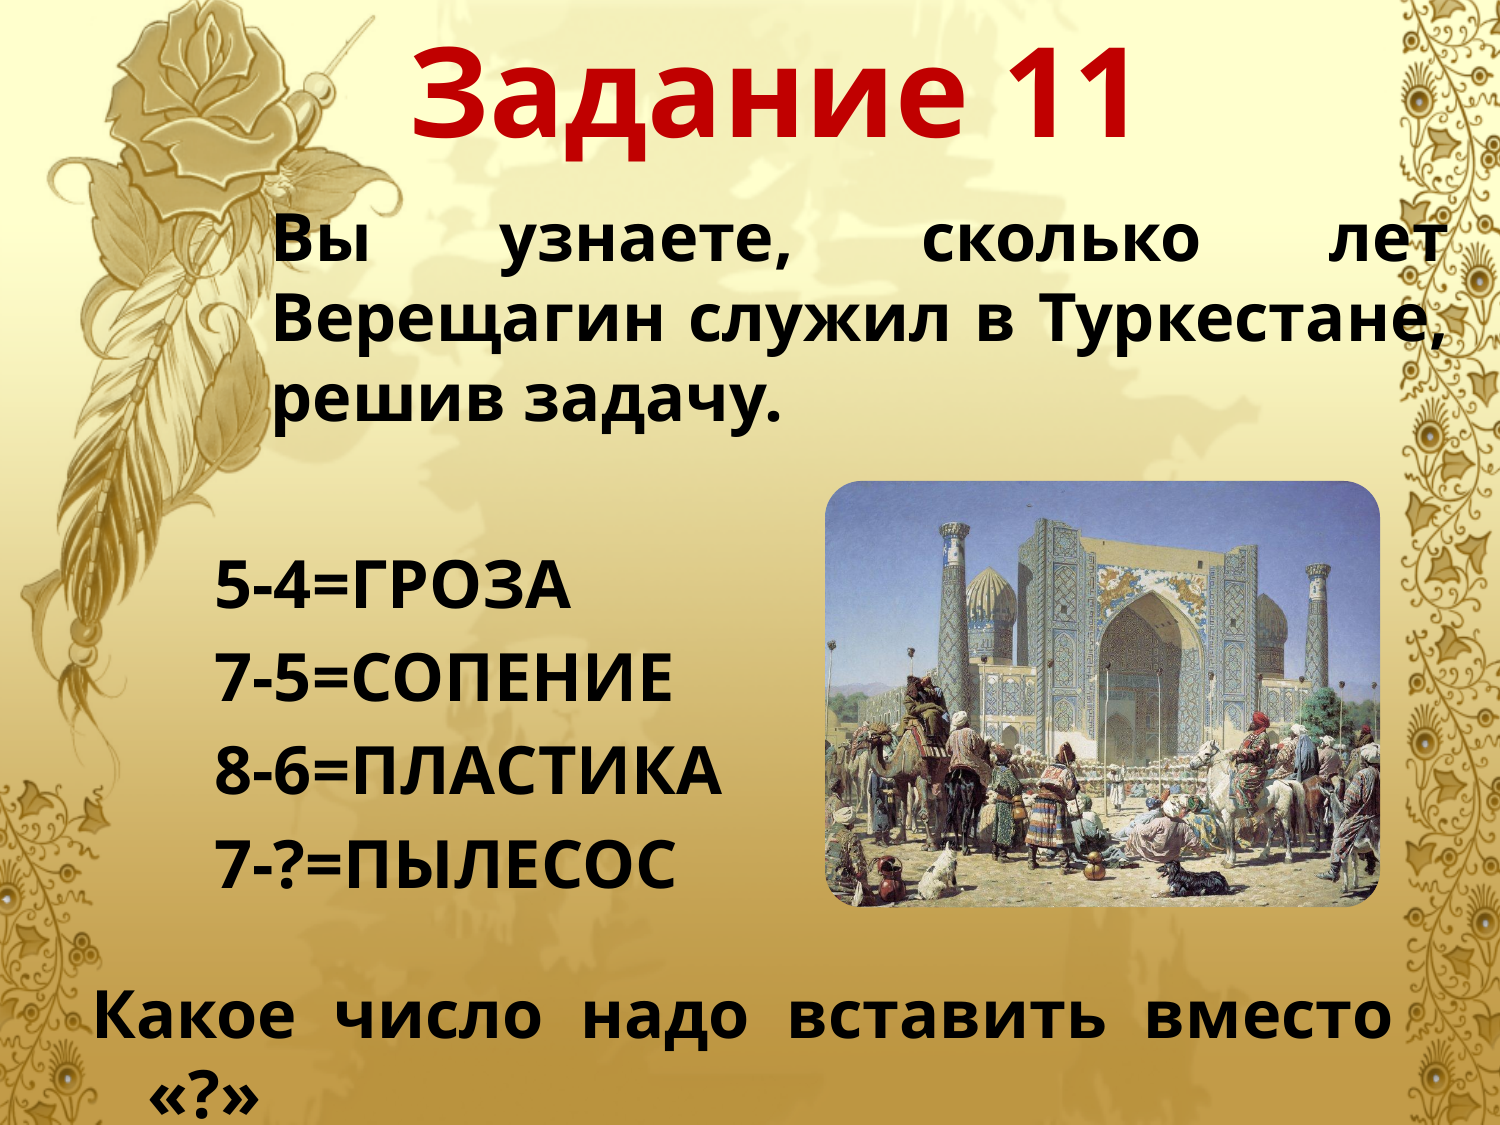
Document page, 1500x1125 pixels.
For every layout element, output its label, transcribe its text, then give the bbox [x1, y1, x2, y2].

picture [824, 480, 1381, 908]
title Задание 11 [128, 0, 1425, 176]
picture [0, 0, 1500, 1125]
text_box Какое число надо вставить вместо «?» [76, 964, 1409, 1125]
list Вы узнаете, сколько лет Верещагин служил в Туркестане, решив задачу. 5-4=ГРОЗА 7-5=СОПЕНИЕ 8-6=ПЛАСТИКА 7-?=ПЫЛЕСОС [198, 187, 1466, 978]
